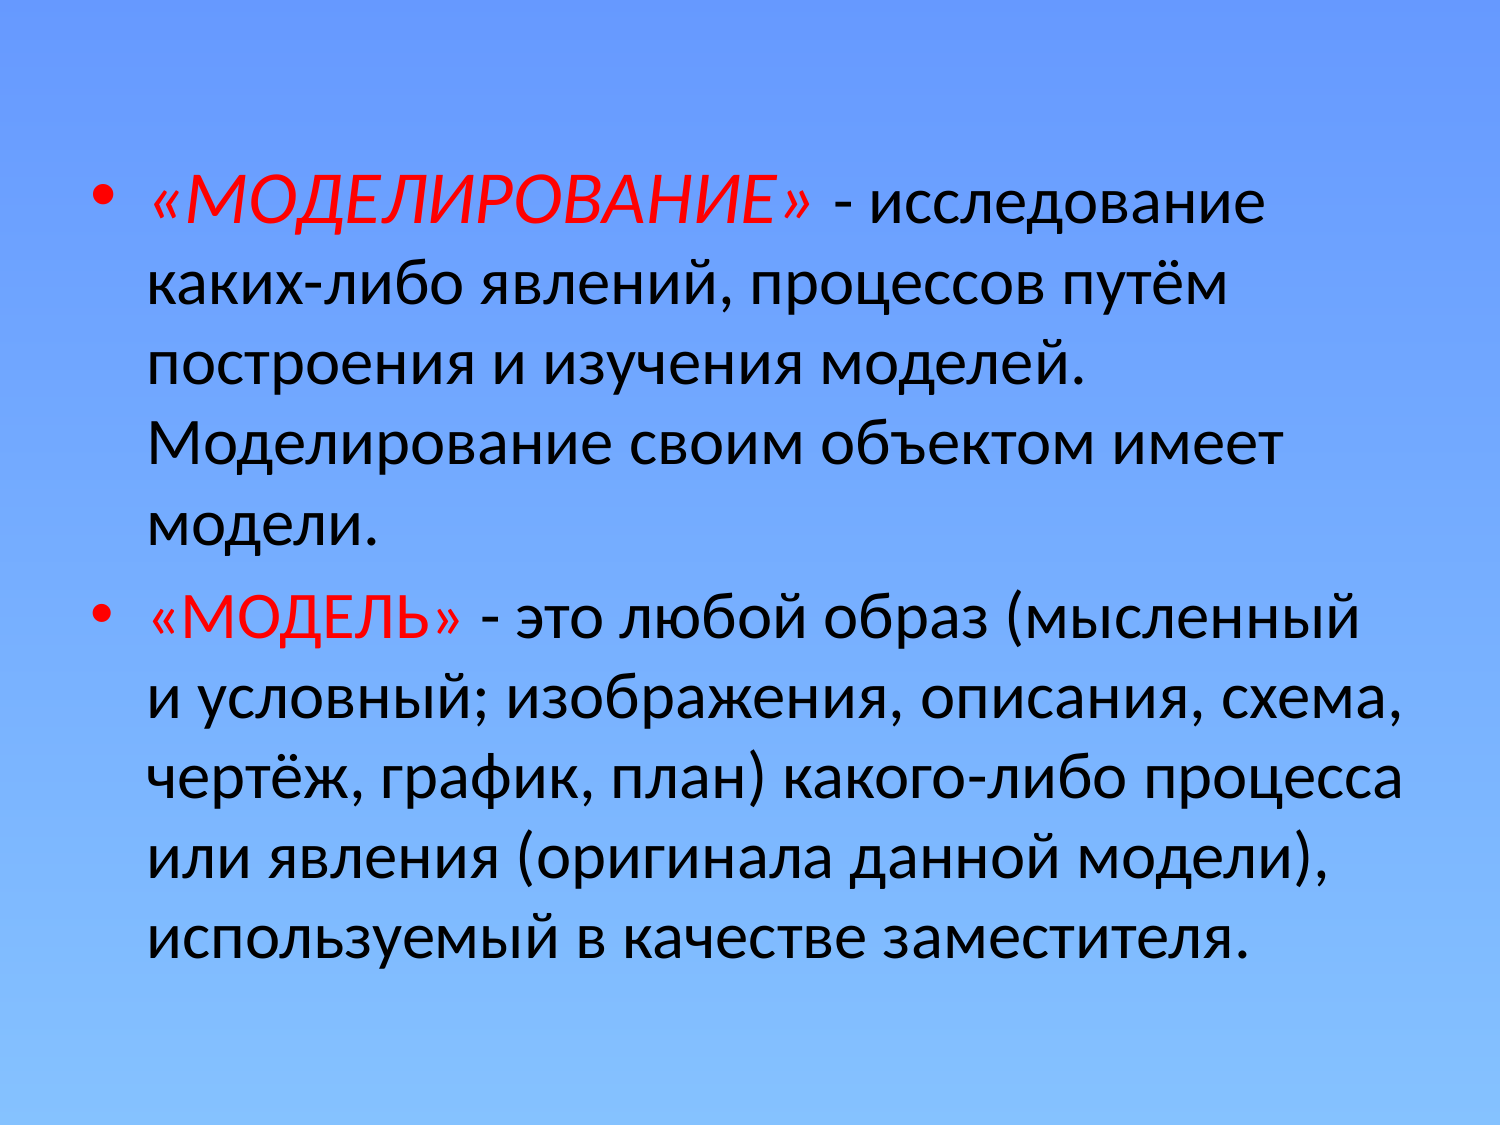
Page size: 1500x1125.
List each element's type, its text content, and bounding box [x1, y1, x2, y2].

list «МОДЕЛИРОВАНИЕ» - исследование каких-либо явлений, процессов путём построения и изучения моделей. Моделирование своим объектом имеет модели. «МОДЕЛЬ» - это любой образ (мысленный и условный; изображения, описания, схема, чертёж, график, план) какого-либо процесса или явления (оригинала данной модели), используемый в качестве заместителя. [75, 140, 1425, 1005]
